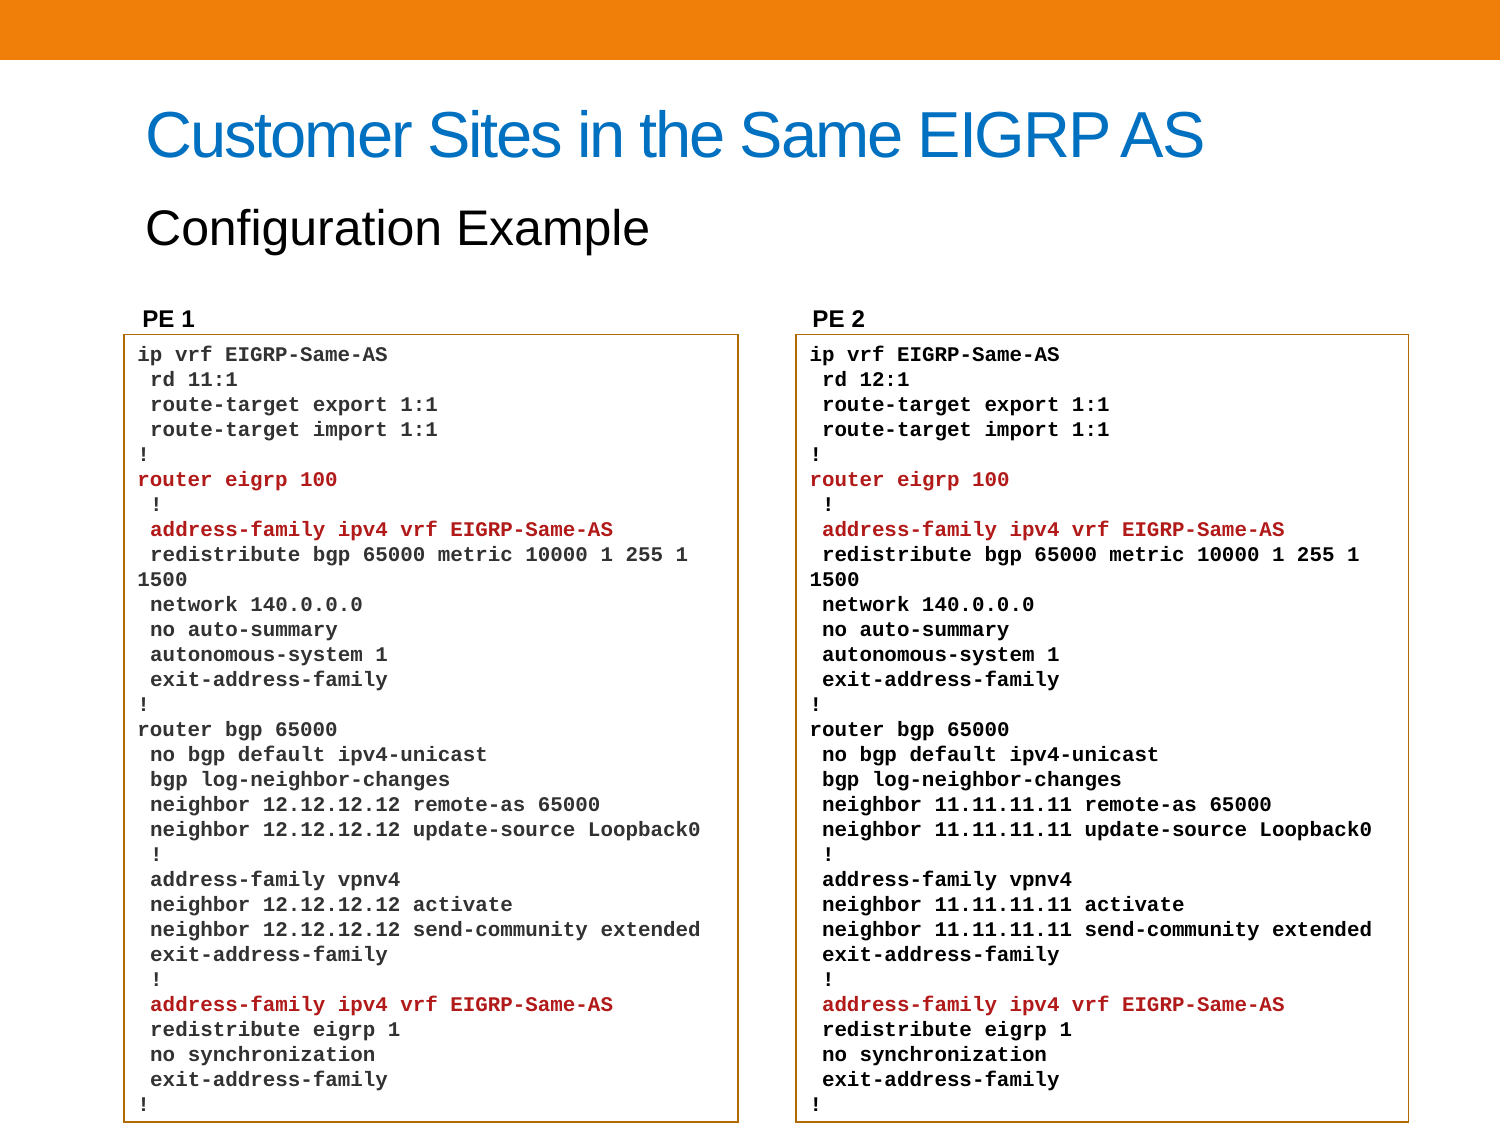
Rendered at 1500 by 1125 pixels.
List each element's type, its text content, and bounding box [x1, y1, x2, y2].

text_box PE 1 [128, 268, 209, 340]
title Customer Sites in the Same EIGRP AS [130, 62, 1350, 194]
list Configuration Example [130, 194, 1350, 257]
text_box PE 2 [799, 268, 879, 340]
text_box ip vrf EIGRP-Same-AS rd 11:1 route-target export 1:1 route-target import 1:1 ! router eigrp 100 ! address-family ipv4 vrf EIGRP-Same-AS redistribute bgp 65000 metric 10000 1 255 1 1500 network 140.0.0.0 no auto-summary autonomous-system 1 exit-address-family ! router bgp 65000 no bgp default ipv4-unicast bgp log-neighbor-changes neighbor 12.12.12.12 remote-as 65000 neighbor 12.12.12.12 update-source Loopback0 ! address-family vpnv4 neighbor 12.12.12.12 activate neighbor 12.12.12.12 send-community extended exit-address-family ! address-family ipv4 vrf EIGRP-Same-AS redistribute eigrp 1 no synchronization exit-address-family ! [124, 334, 739, 1123]
text_box ip vrf EIGRP-Same-AS rd 12:1 route-target export 1:1 route-target import 1:1 ! router eigrp 100 ! address-family ipv4 vrf EIGRP-Same-AS redistribute bgp 65000 metric 10000 1 255 1 1500 network 140.0.0.0 no auto-summary autonomous-system 1 exit-address-family ! router bgp 65000 no bgp default ipv4-unicast bgp log-neighbor-changes neighbor 11.11.11.11 remote-as 65000 neighbor 11.11.11.11 update-source Loopback0 ! address-family vpnv4 neighbor 11.11.11.11 activate neighbor 11.11.11.11 send-community extended exit-address-family ! address-family ipv4 vrf EIGRP-Same-AS redistribute eigrp 1 no synchronization exit-address-family ! [796, 334, 1409, 1123]
